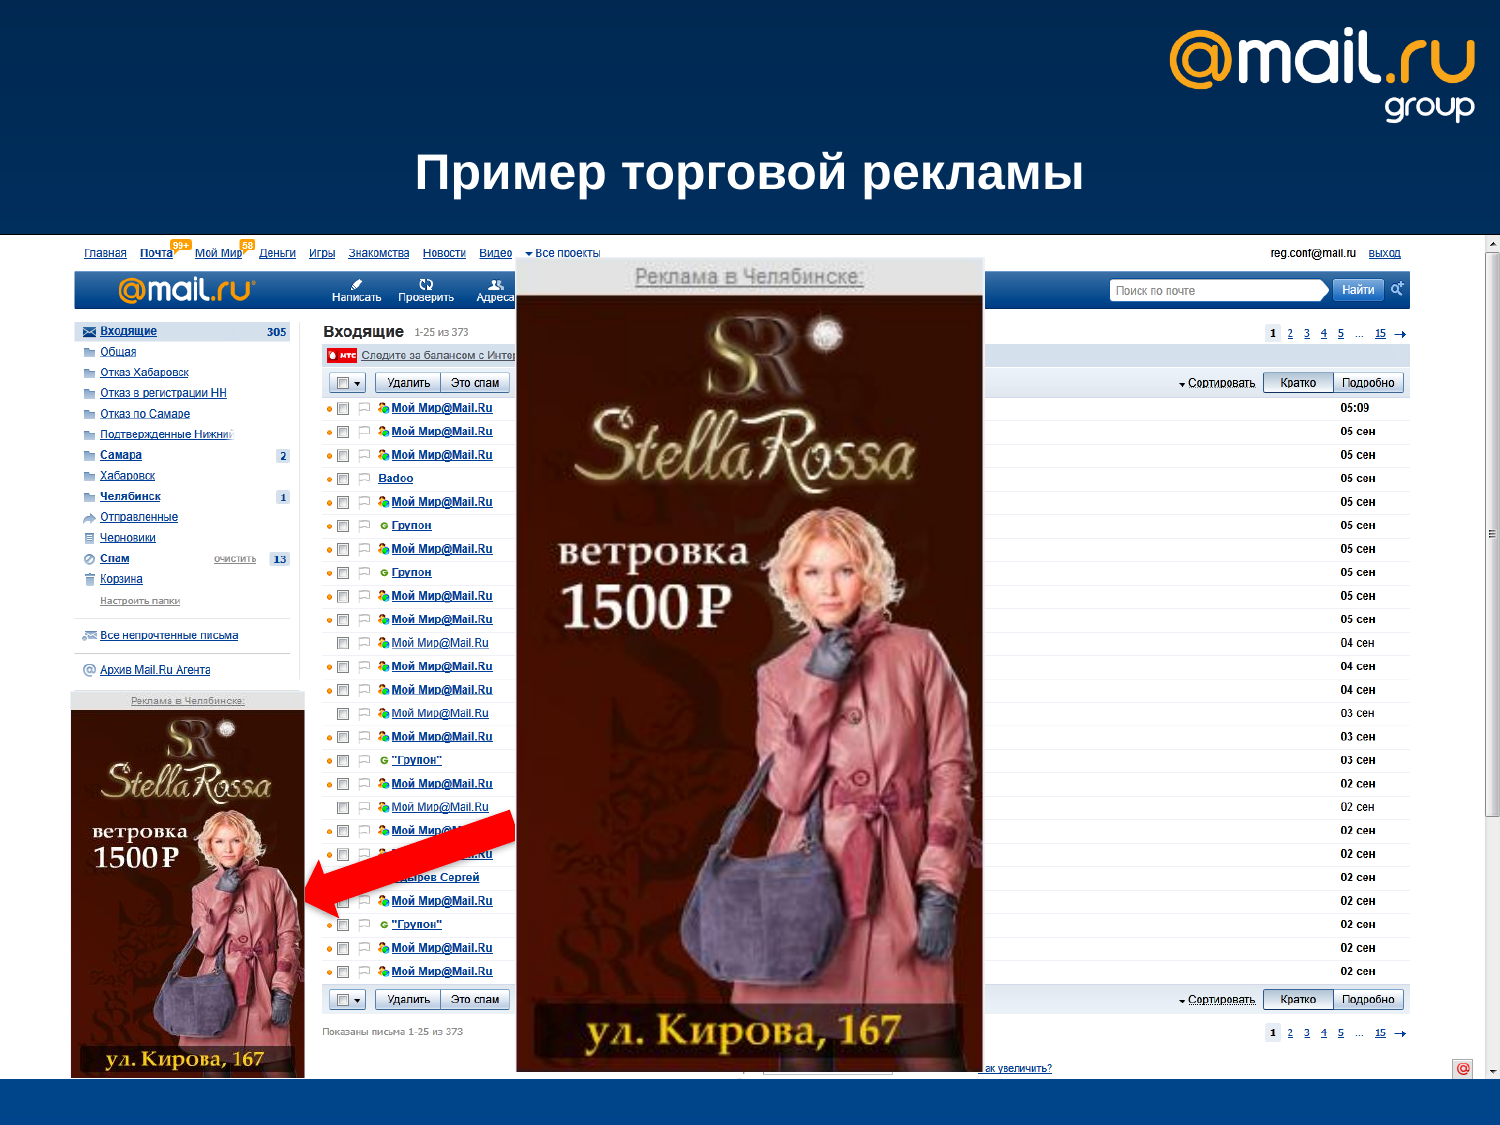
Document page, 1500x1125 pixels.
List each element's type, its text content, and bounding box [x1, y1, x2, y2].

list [515, 257, 985, 1072]
picture [0, 234, 1500, 1079]
picture [1163, 18, 1479, 126]
text_box Пример торговой рекламы [0, 132, 1500, 207]
